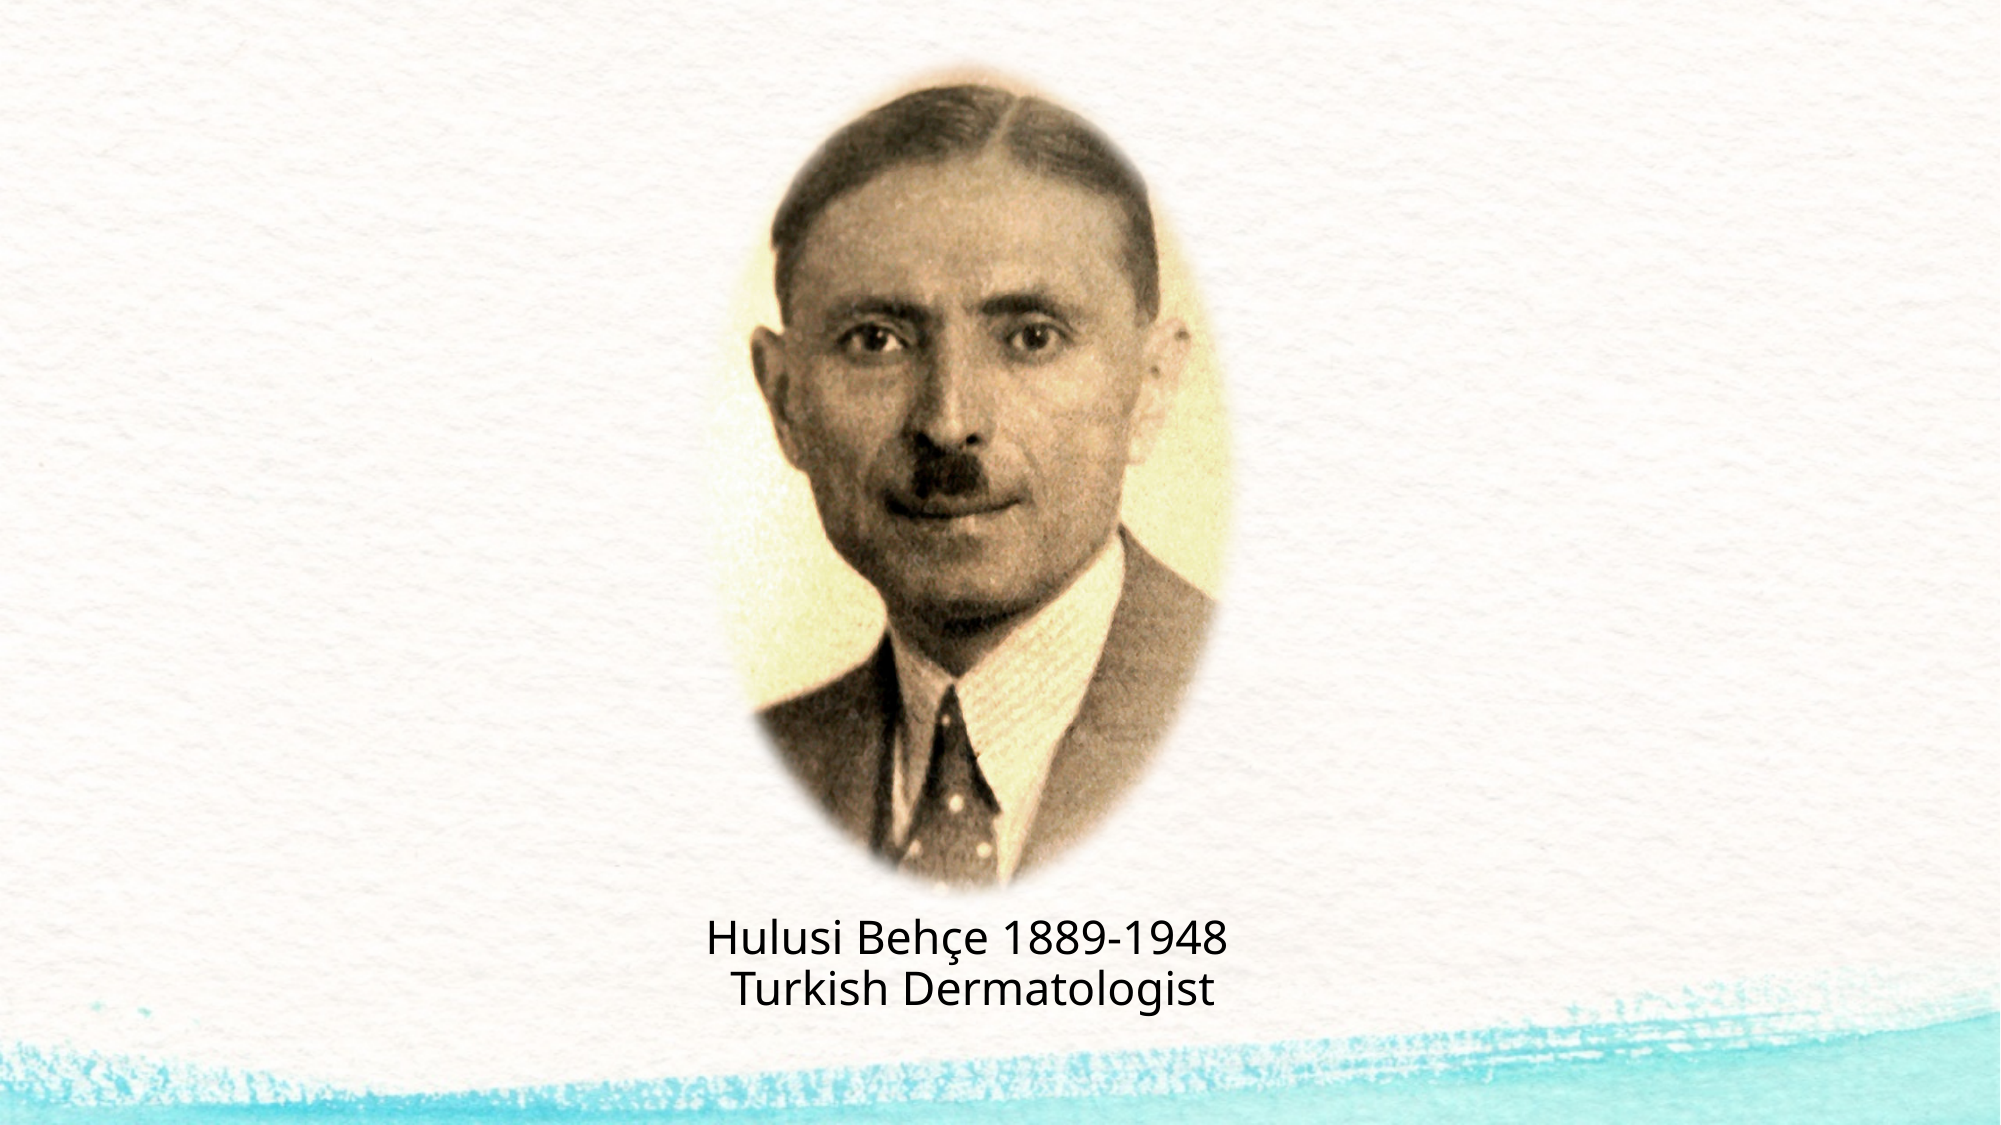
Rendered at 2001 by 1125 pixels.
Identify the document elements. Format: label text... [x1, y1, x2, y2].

title Hulusi Behçe 1889-1948 Turkish Dermatologist [243, 906, 1691, 1023]
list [684, 49, 1249, 907]
picture [0, 0, 2001, 1125]
